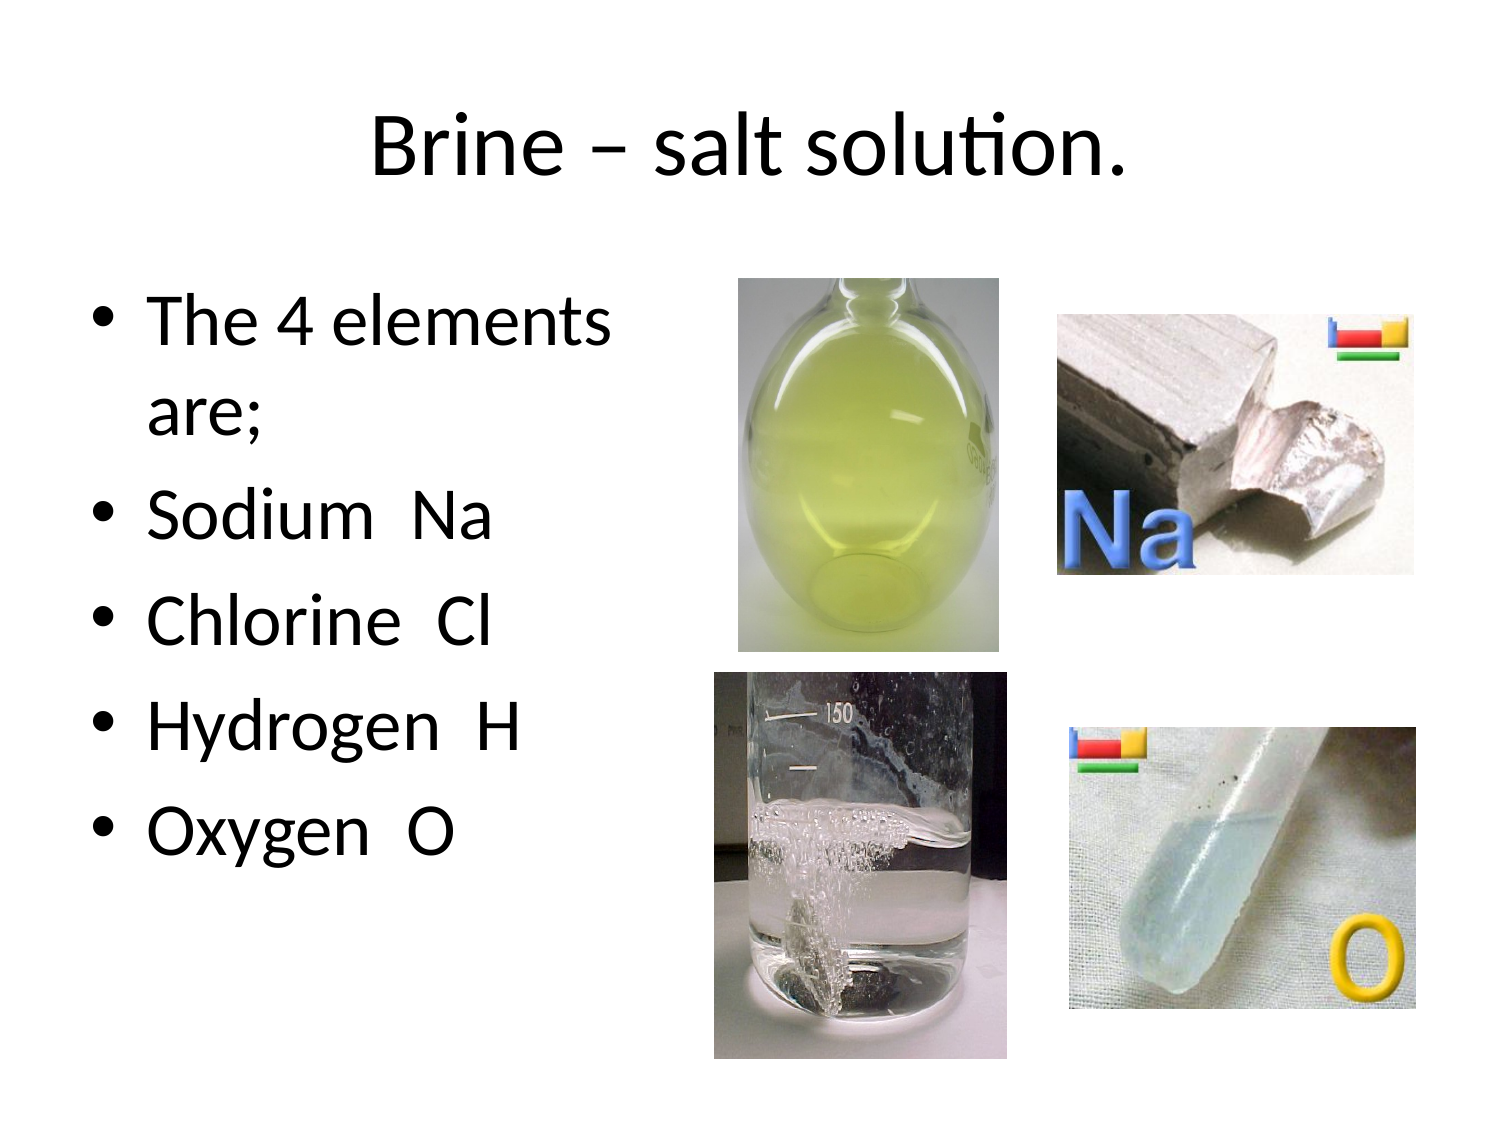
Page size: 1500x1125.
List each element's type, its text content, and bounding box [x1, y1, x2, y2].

picture [1068, 727, 1416, 1009]
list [1056, 314, 1414, 575]
title Brine – salt solution. [75, 45, 1425, 233]
list The 4 elements are; Sodium Na Chlorine Cl Hydrogen H Oxygen O [75, 262, 738, 1005]
picture [714, 672, 1007, 1059]
picture [738, 278, 999, 653]
